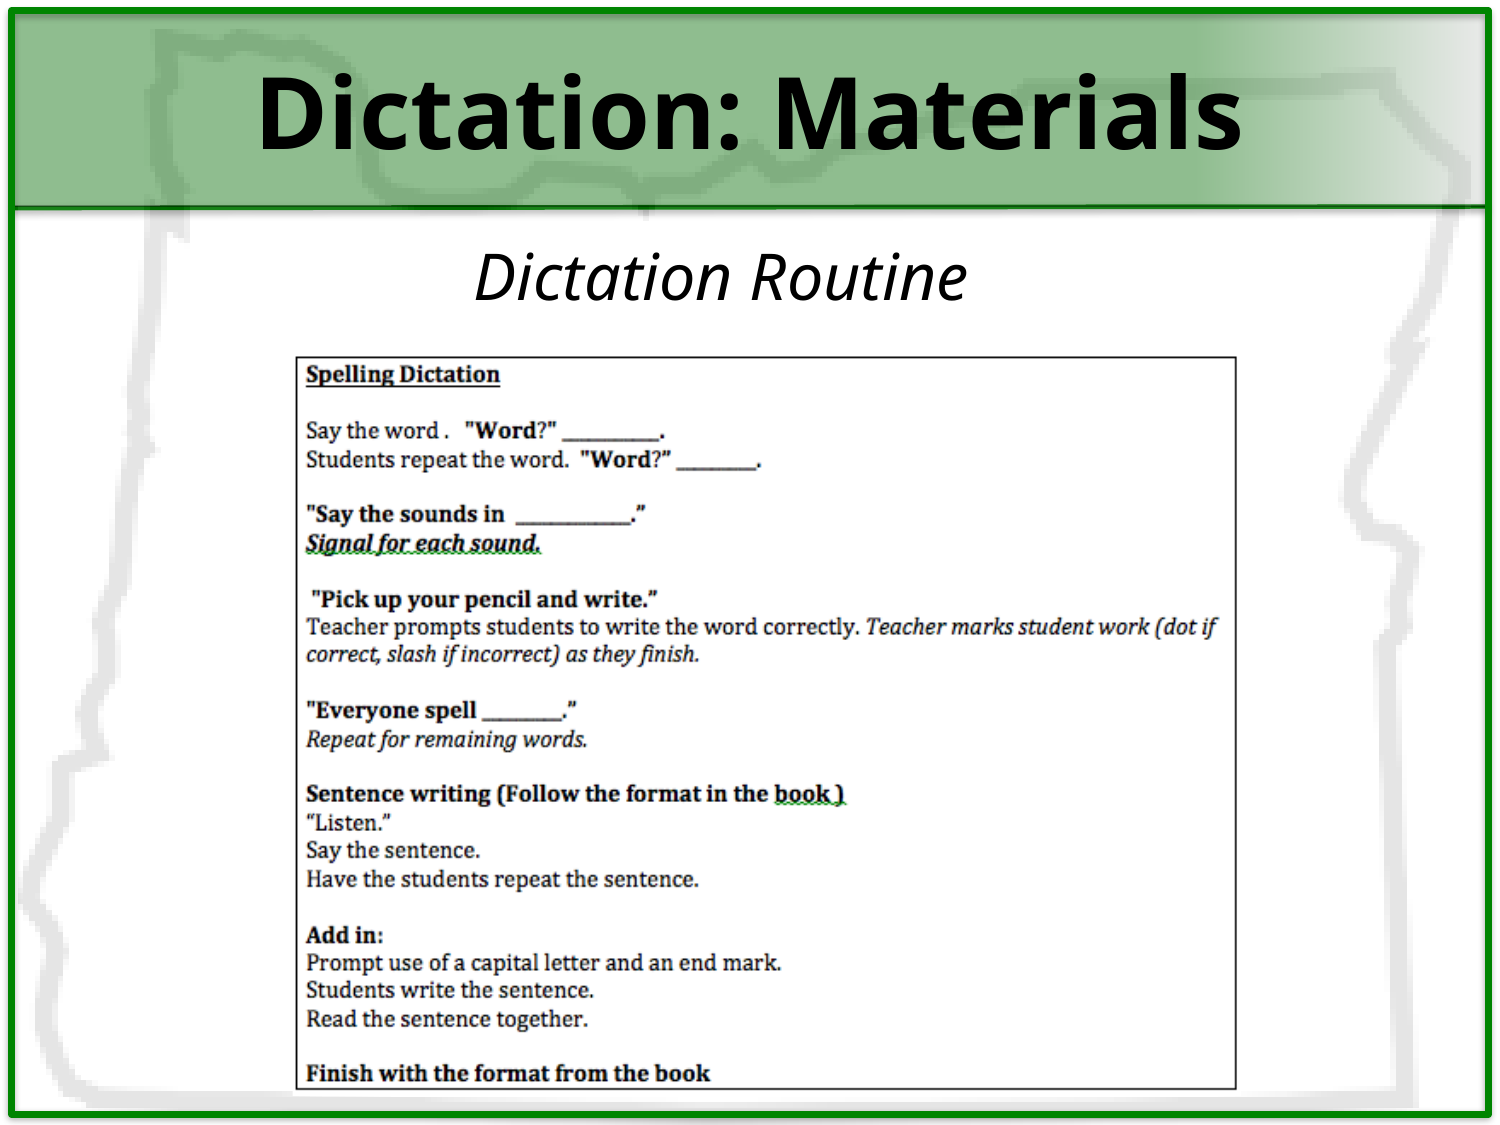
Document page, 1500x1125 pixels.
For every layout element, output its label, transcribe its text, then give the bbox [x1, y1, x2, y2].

title Dictation: Materials [75, 29, 1425, 191]
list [292, 354, 1242, 1096]
list Dictation Routine [458, 228, 1122, 322]
